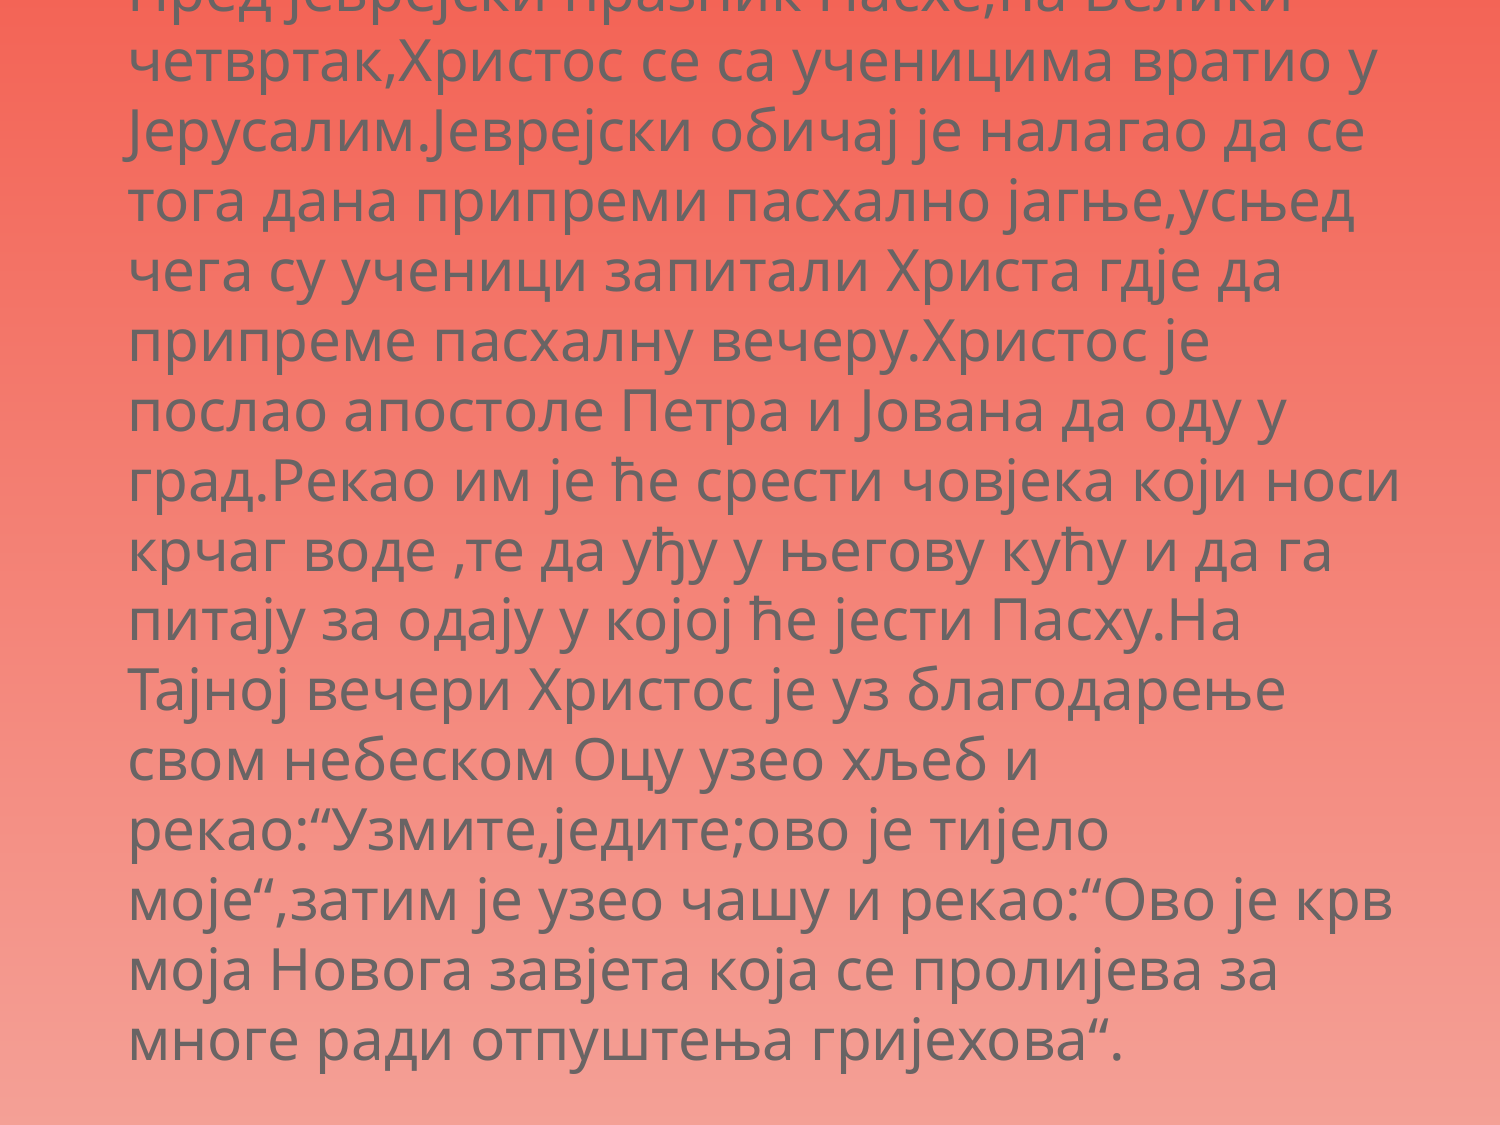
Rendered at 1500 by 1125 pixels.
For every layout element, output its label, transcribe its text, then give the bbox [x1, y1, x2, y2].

title Пред јеврејски празник Пасхе,на Велики четвртак,Христос се са ученицима вратио у Јерусалим.Јеврејски обичај је налагао да се тога дана припреми пасхално јагње,усњед чега су ученици запитали Христа гдје да припреме пасхалну вечеру.Христос је послао апостоле Петра и Јована да оду у град.Рекао им је ће срести човјека који носи крчаг воде ,те да уђу у његову кућу и да га питају за одају у којој ће јести Пасху.На Тајној вечери Христос је уз благодарење свом небеском Оцу узео хљеб и рекао:“Узмите,једите;ово је тијело моје“,затим је узео чашу и рекао:“Ово је крв моја Новога завјета која се пролијева за многе ради отпуштења гријехова“. [112, 725, 1425, 1088]
